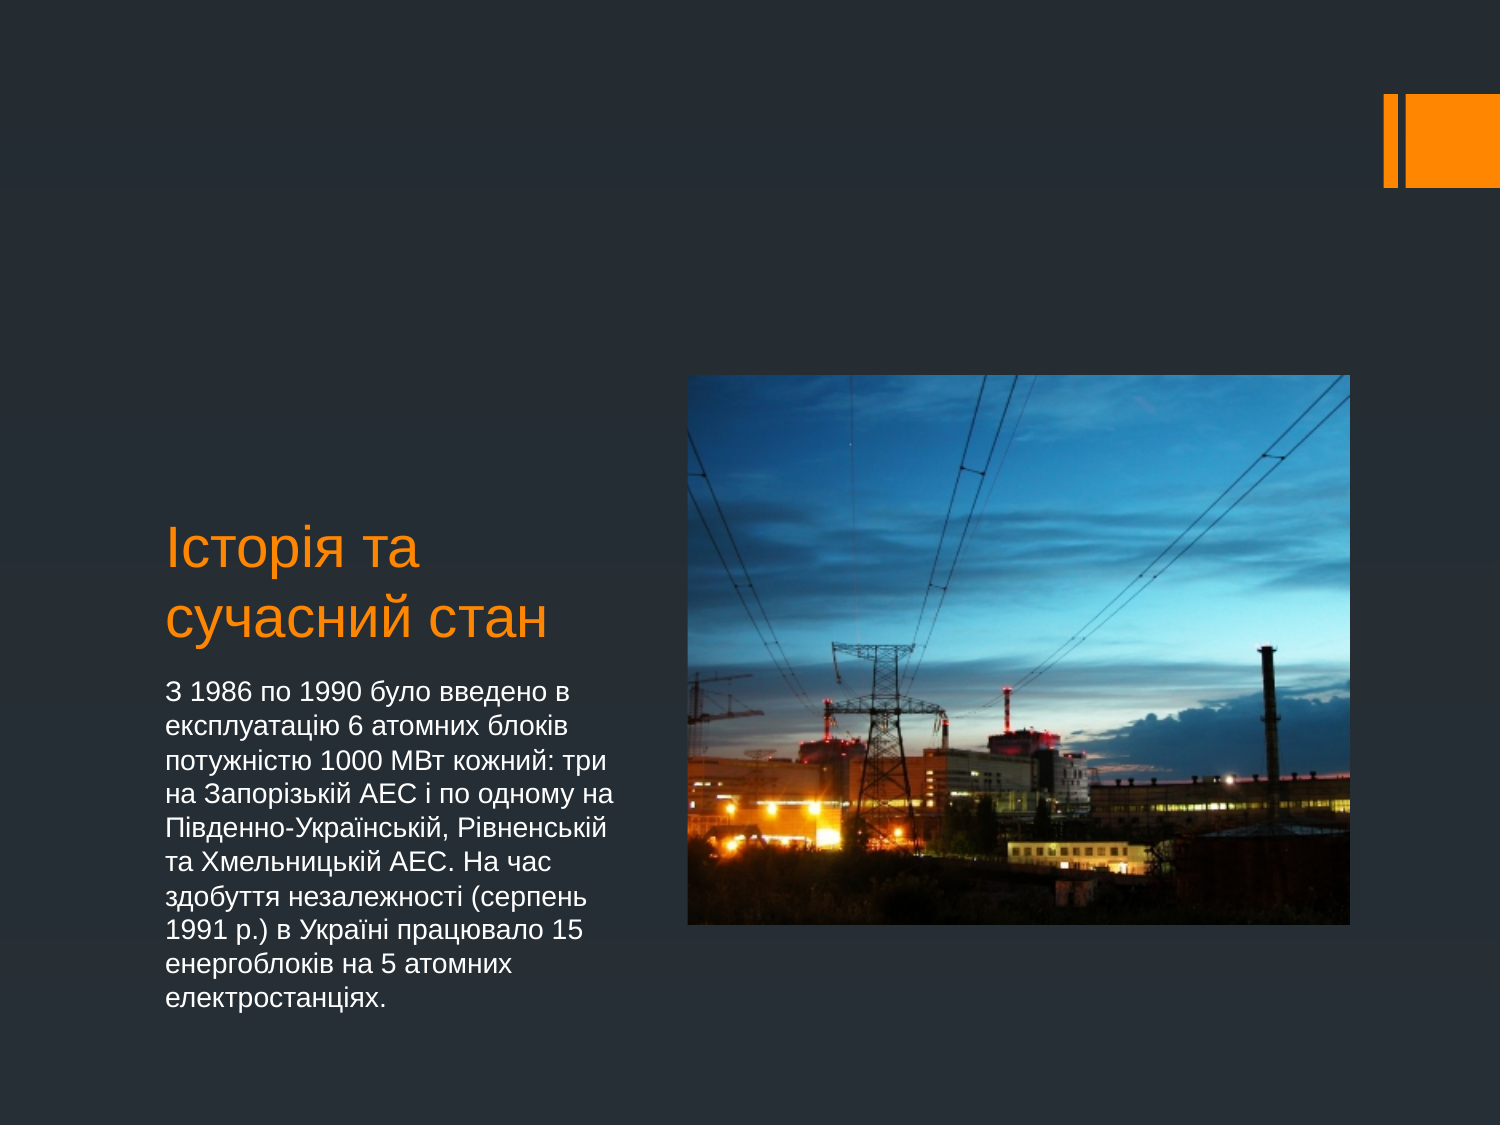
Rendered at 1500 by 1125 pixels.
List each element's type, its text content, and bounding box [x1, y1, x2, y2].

title Історія та сучасний стан [150, 299, 635, 657]
picture [686, 374, 1351, 926]
list З 1986 по 1990 було введено в експлуатацію 6 атомних блоків потужністю 1000 МВт кожний: три на Запорізькій АЕС і по одному на Південно-Українській, Рівненській та Хмельницькій АЕС. На час здобуття незалежності (серпень 1991 р.) в Україні працювало 15 енергоблоків на 5 атомних електростанціях. [150, 666, 635, 1035]
